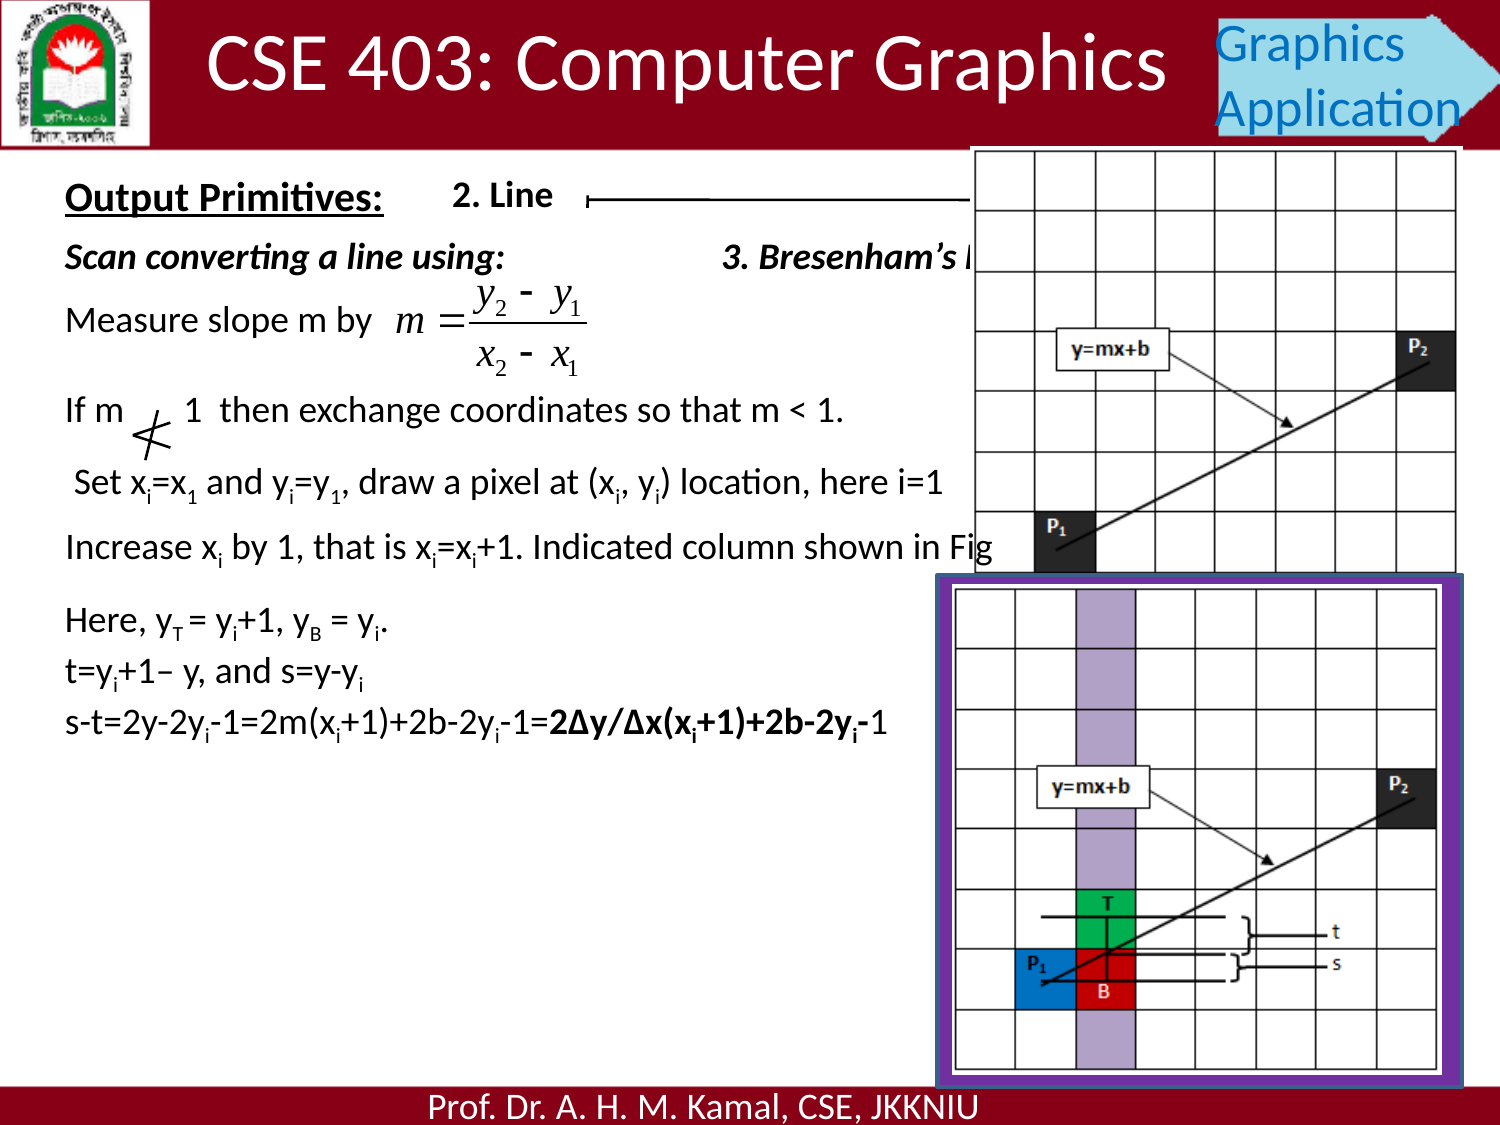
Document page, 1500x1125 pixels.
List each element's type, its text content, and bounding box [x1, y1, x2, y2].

text_box Increase xi by 1, that is xi=xi+1. Indicated column shown in Fig [50, 514, 964, 581]
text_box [387, 262, 597, 388]
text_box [587, 195, 964, 209]
text_box Set xi=x1 and yi=y1, draw a pixel at (xi, yi) location, here i=1 [58, 449, 959, 514]
text_box 2. Line [437, 162, 588, 223]
text_box Measure slope m by If m 1 then exchange coordinates so that m < 1. [49, 287, 888, 438]
text_box [935, 581, 1464, 1089]
text_box Prof. Dr. A. H. M. Kamal, CSE, JKKNIU [412, 1074, 1000, 1125]
text_box Scan converting a line using: 3. Bresenham’s Line Algorithm [50, 224, 964, 285]
text_box CSE 403: Computer Graphics [162, 0, 1199, 115]
text_box Graphics Application [1199, 0, 1500, 145]
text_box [132, 409, 171, 461]
text_box Output Primitives: [49, 162, 725, 228]
text_box Here, yT = yi+1, yB = yi. t=yi+1– y, and s=y-yi s-t=2y-2yi-1=2m(xi+1)+2b-2yi-1=2Δy/Δx(xi+1)+2b-2yi-1 [50, 587, 925, 801]
picture [0, 0, 1500, 1125]
